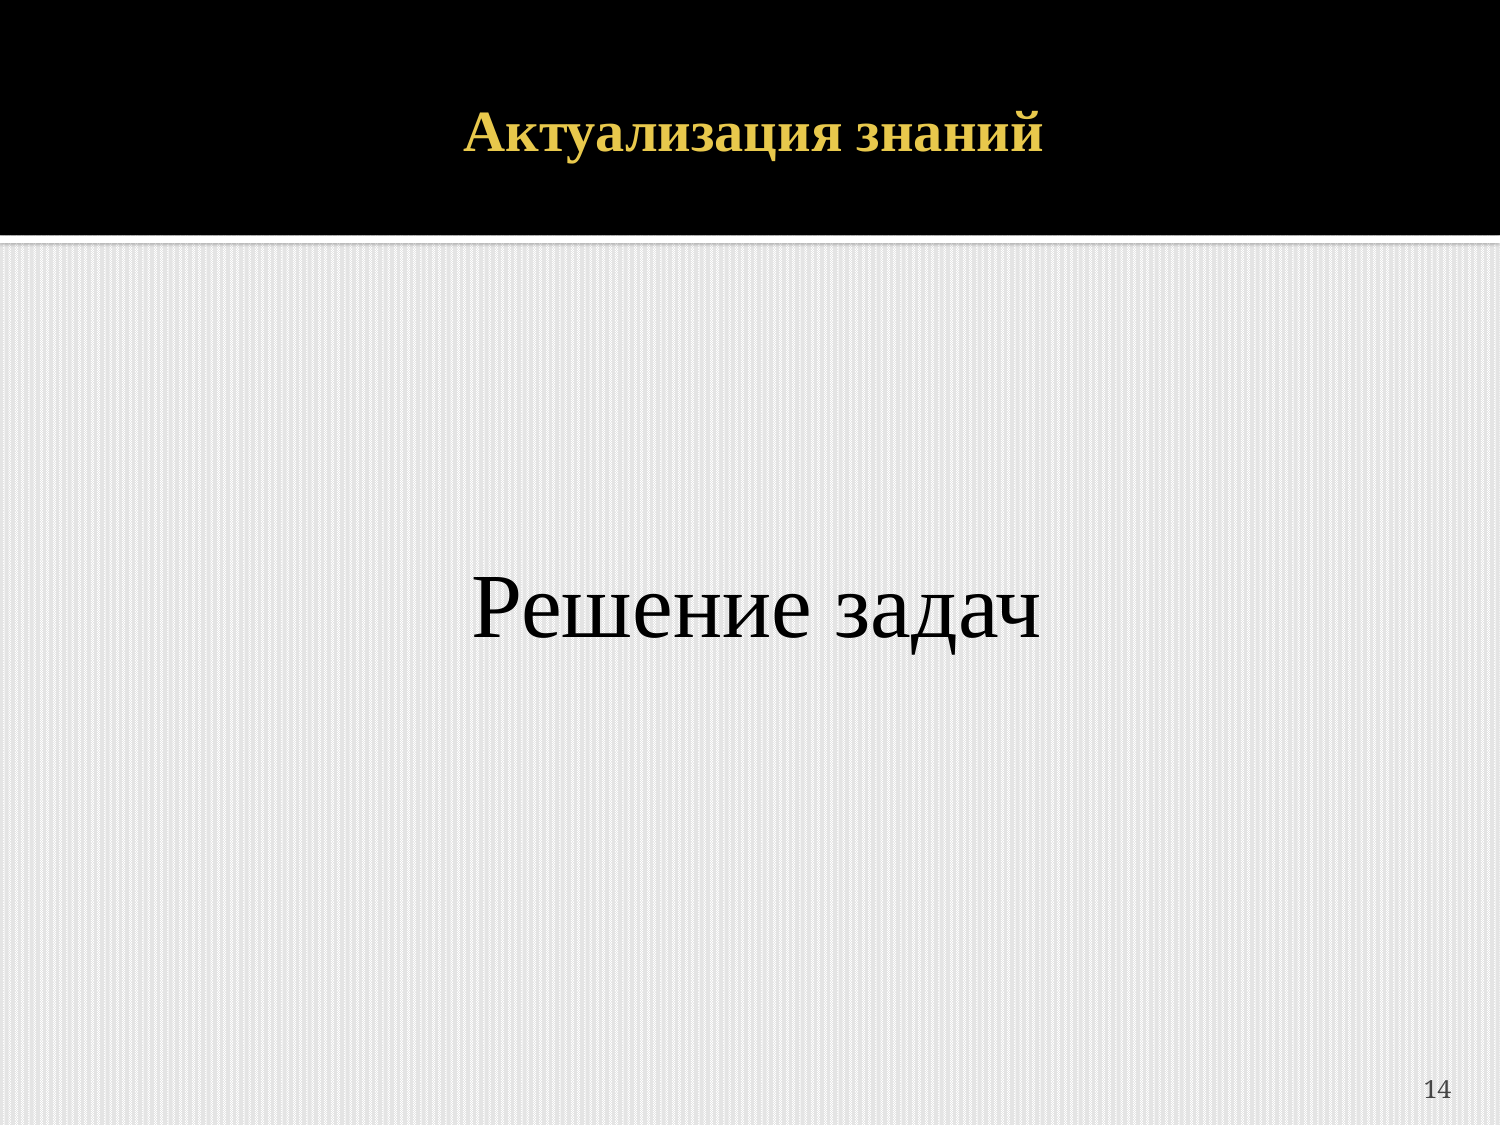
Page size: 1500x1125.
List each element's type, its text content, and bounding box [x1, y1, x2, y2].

list Решение задач [75, 291, 1425, 1050]
slide_number 14 [1345, 1062, 1467, 1108]
title Актуализация знаний [75, 25, 1425, 231]
